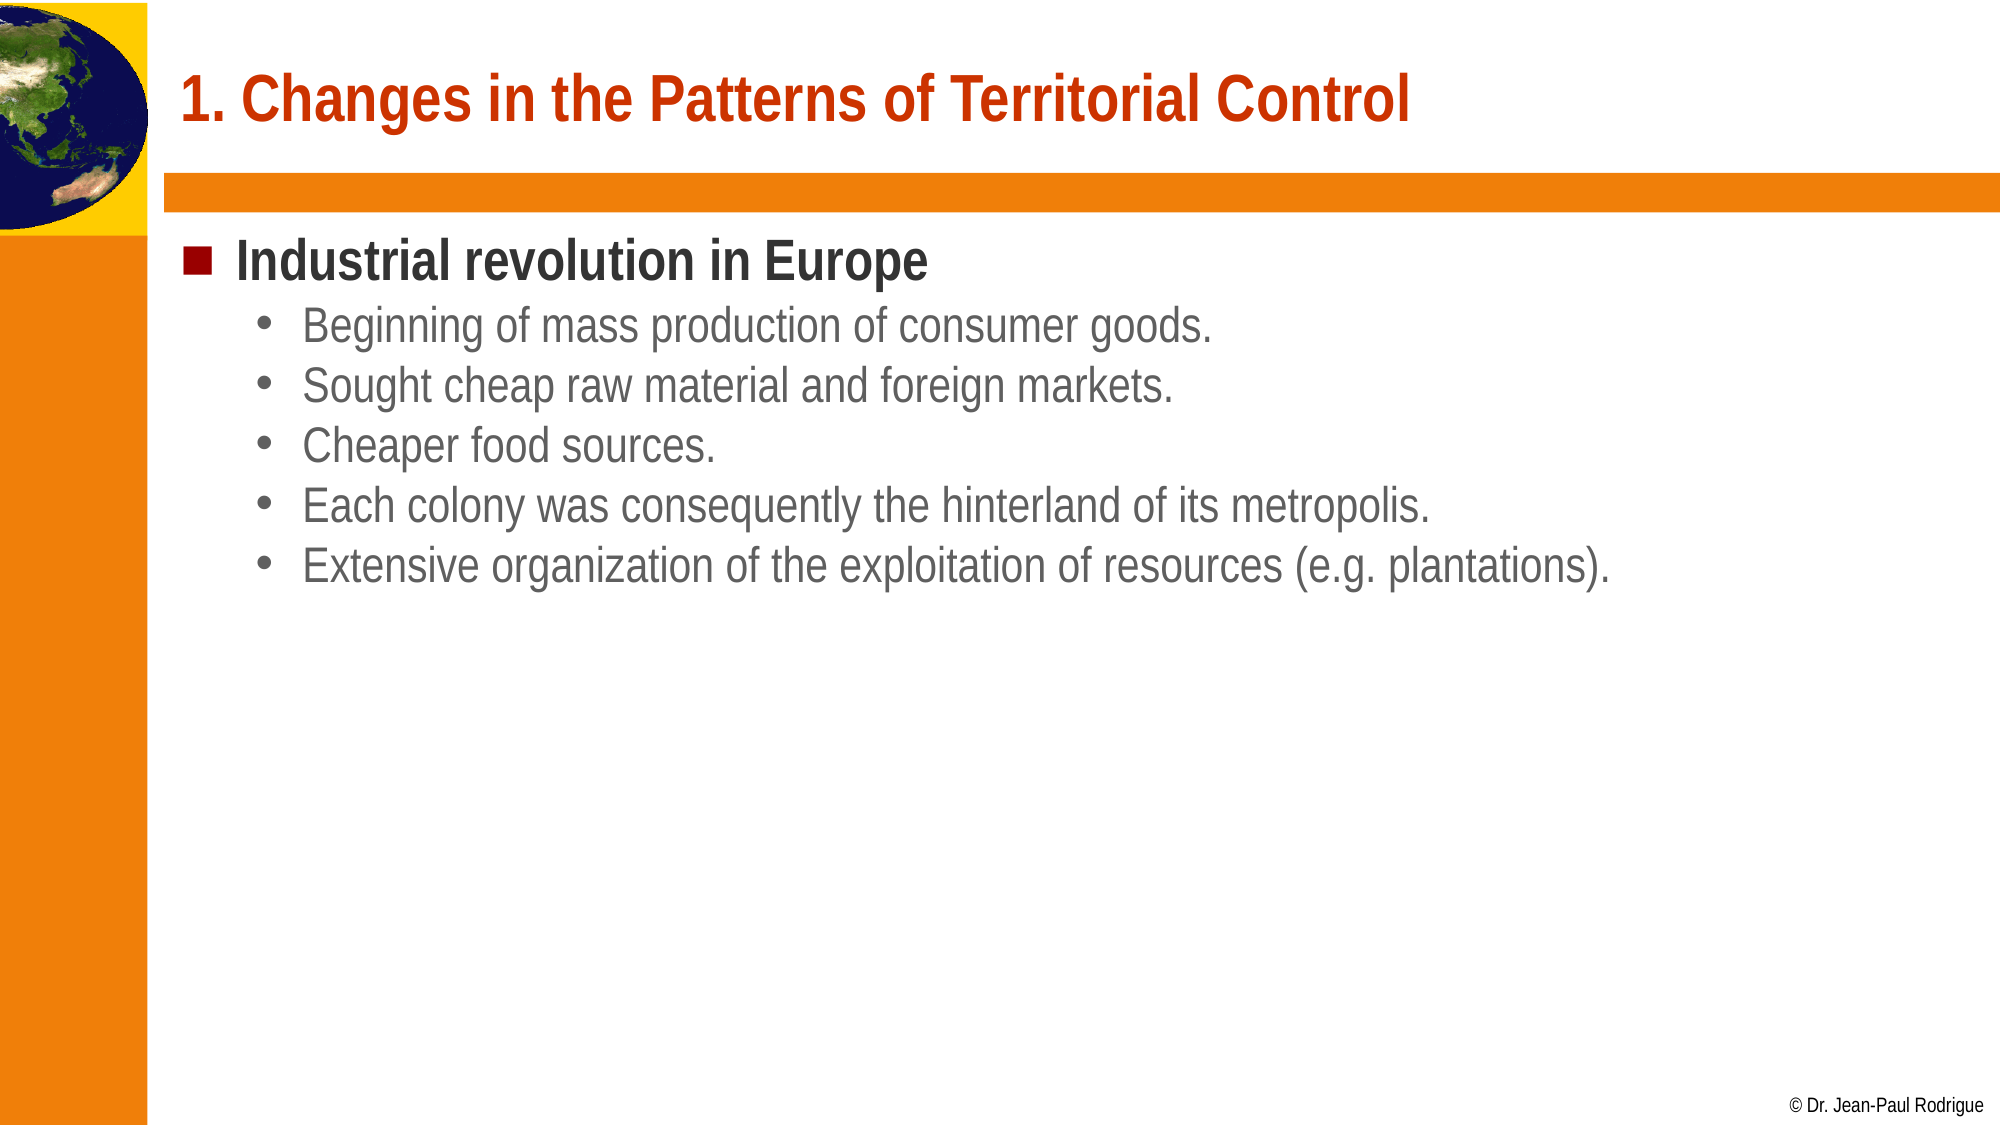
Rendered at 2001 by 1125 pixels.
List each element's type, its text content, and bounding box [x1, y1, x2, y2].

title 1. Changes in the Patterns of Territorial Control [165, 16, 1966, 173]
list Industrial revolution in Europe Beginning of mass production of consumer goods. Sought cheap raw material and foreign markets. Cheaper food sources. Each colony was consequently the hinterland of its metropolis. Extensive organization of the exploitation of resources (e.g. plantations). [165, 214, 1966, 1084]
picture [0, 3, 149, 231]
